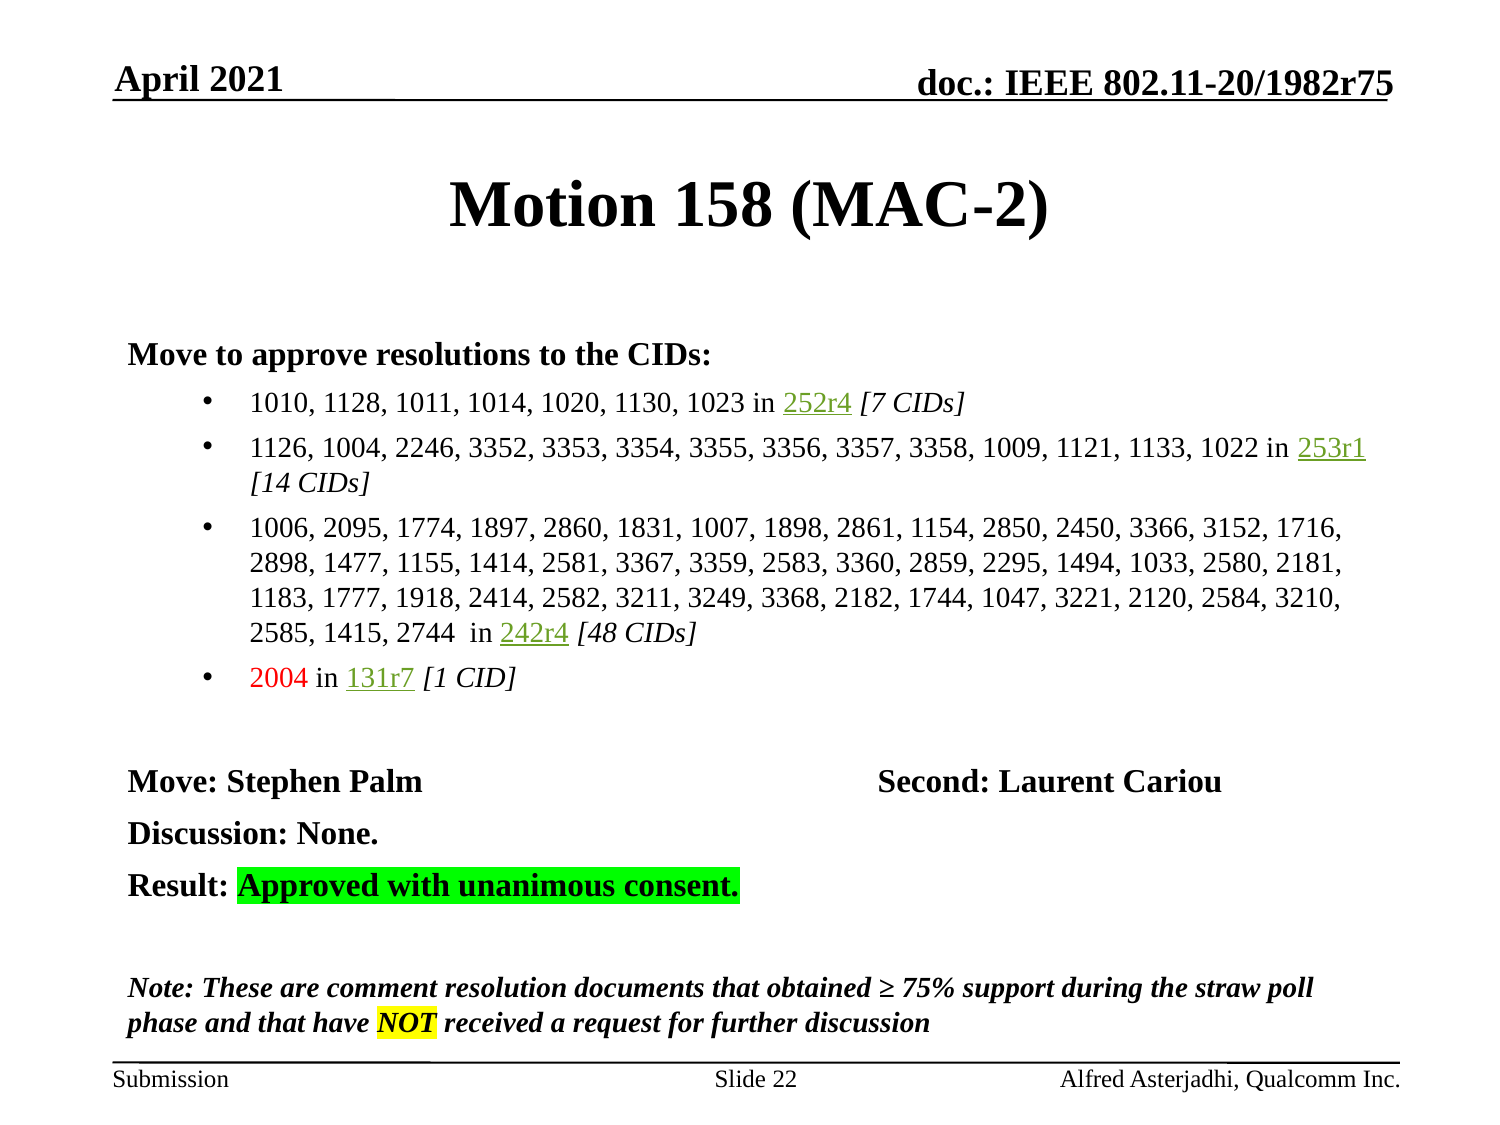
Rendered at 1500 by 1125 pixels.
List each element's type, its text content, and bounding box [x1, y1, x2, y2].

slide_number Slide 22 [712, 1061, 800, 1123]
footer Alfred Asterjadhi, Qualcomm Inc. [878, 1061, 1402, 1093]
title Motion 158 (MAC-2) [112, 112, 1388, 288]
list Move to approve resolutions to the CIDs: 1010, 1128, 1011, 1014, 1020, 1130, 1023 in 252r4 [7 CIDs] 1126, 1004, 2246, 3352, 3353, 3354, 3355, 3356, 3357, 3358, 1009, 1121, 1133, 1022 in 253r1 [14 CIDs] 1006, 2095, 1774, 1897, 2860, 1831, 1007, 1898, 2861, 1154, 2850, 2450, 3366, 3152, 1716, 2898, 1477, 1155, 1414, 2581, 3367, 3359, 2583, 3360, 2859, 2295, 1494, 1033, 2580, 2181, 1183, 1777, 1918, 2414, 2582, 3211, 3249, 3368, 2182, 1744, 1047, 3221, 2120, 2584, 3210, 2585, 1415, 2744 in 242r4 [48 CIDs] 2004 in 131r7 [1 CID] Move: Stephen Palm Second: Laurent Cariou Discussion: None. Result: Approved with unanimous consent. Note: These are comment resolution documents that obtained ≥ 75% support during the straw poll phase and that have NOT received a request for further discussion [112, 324, 1388, 1063]
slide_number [114, 54, 423, 100]
